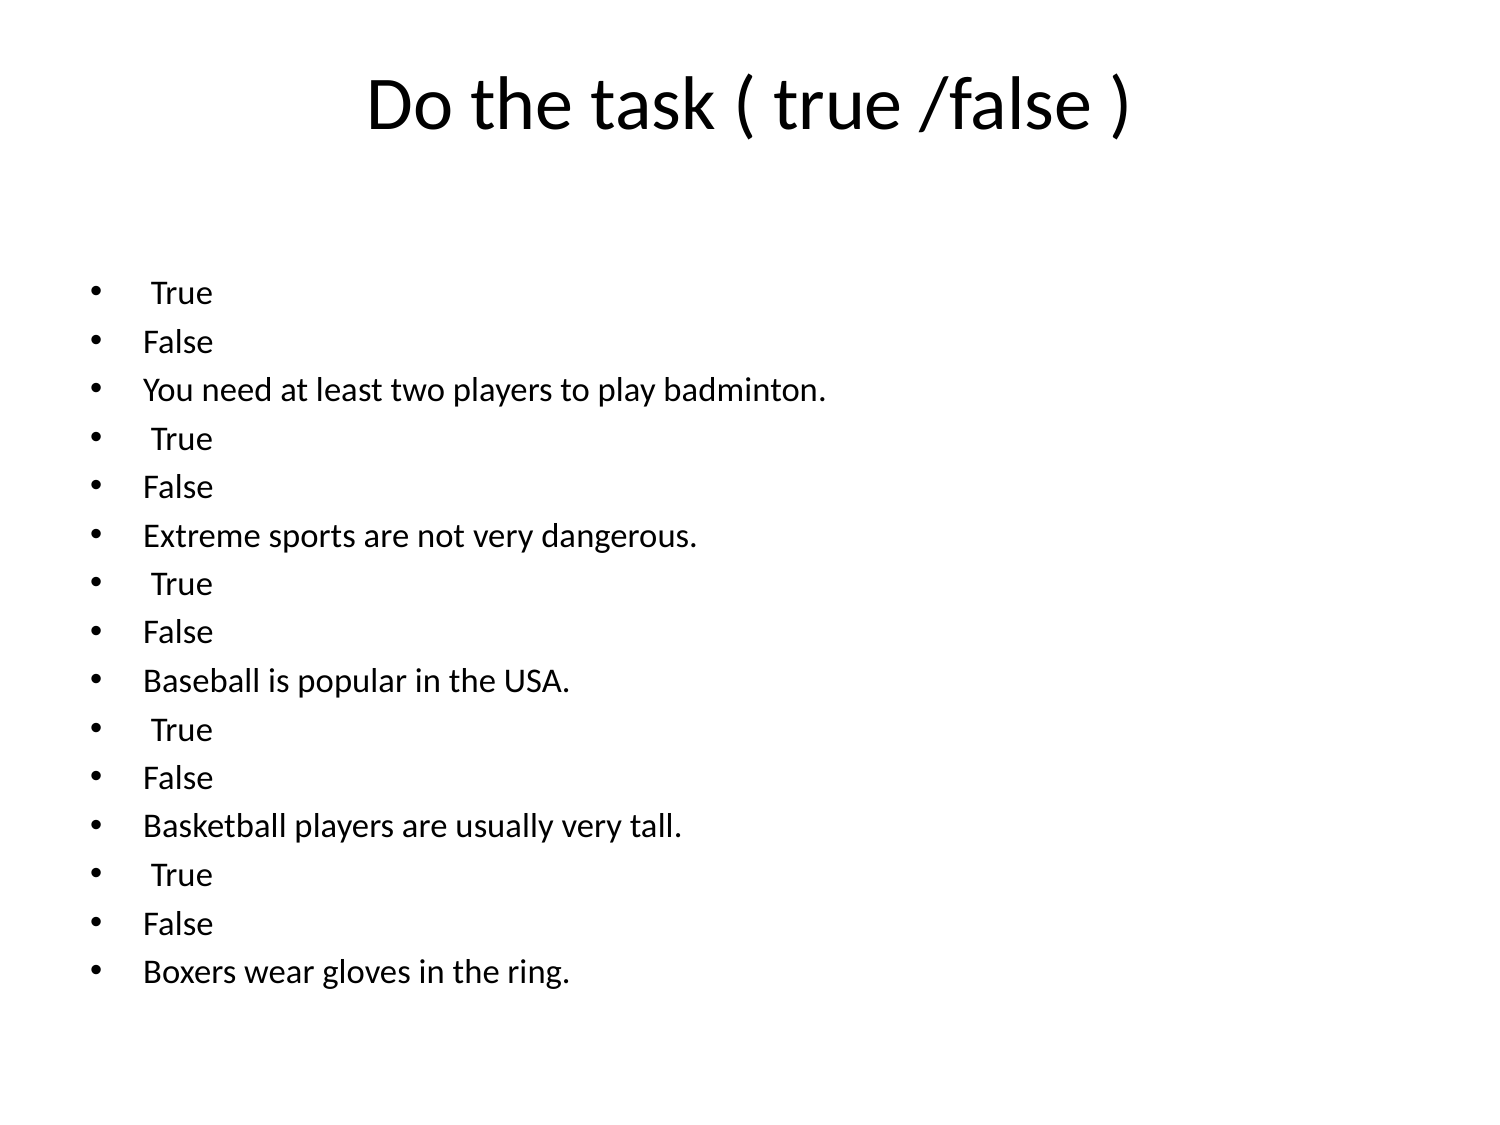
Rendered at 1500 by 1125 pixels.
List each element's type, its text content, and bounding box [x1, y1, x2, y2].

title Do the task ( true /false ) [75, 45, 1425, 153]
list True False You need at least two players to play badminton. True False Extreme sports are not very dangerous. True False Baseball is popular in the USA. True False Basketball players are usually very tall. True False Boxers wear gloves in the ring. [75, 262, 1425, 1005]
